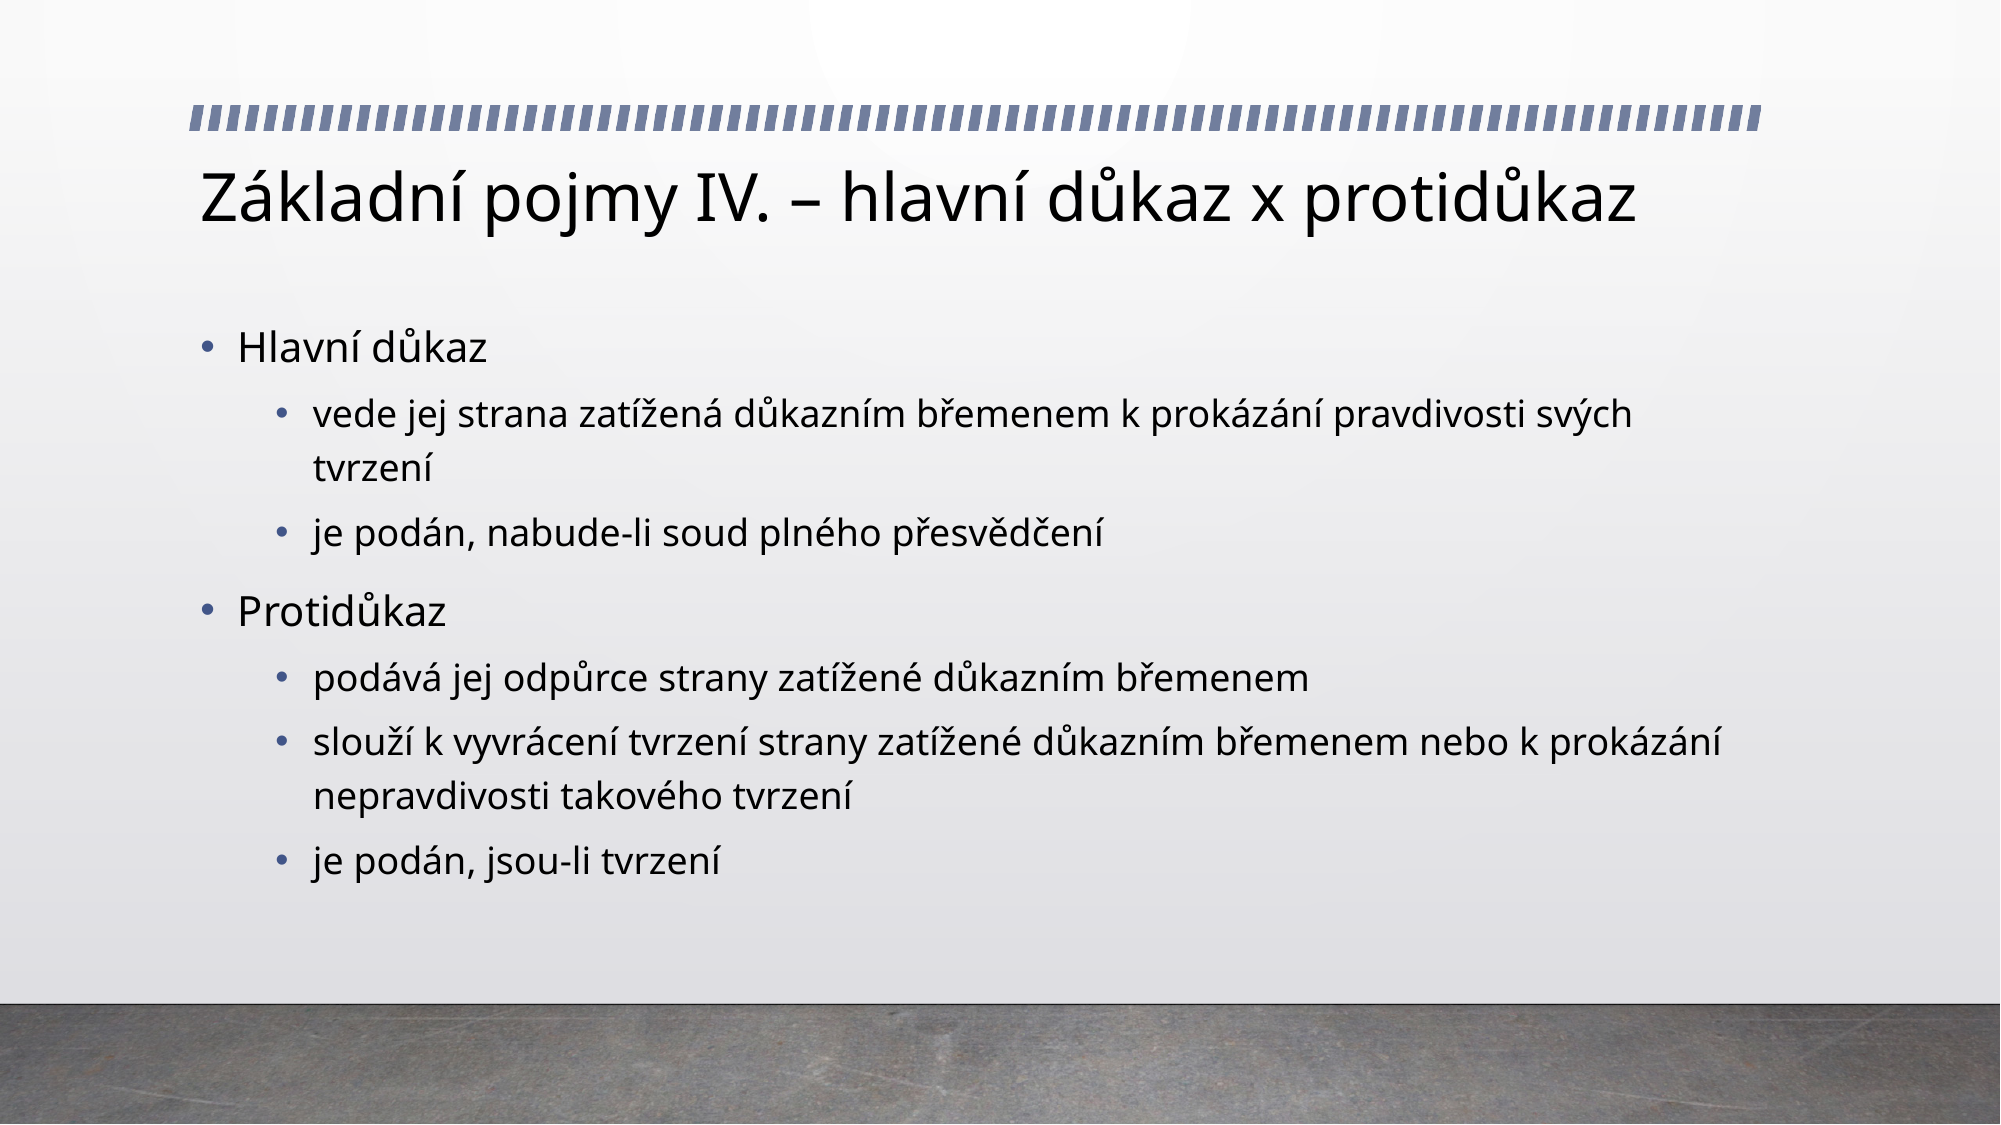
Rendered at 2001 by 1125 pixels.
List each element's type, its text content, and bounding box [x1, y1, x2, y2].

picture [0, 1004, 2000, 1124]
title Základní pojmy IV. – hlavní důkaz x protidůkaz [185, 156, 1761, 303]
list Hlavní důkaz vede jej strana zatížená důkazním břemenem k prokázání pravdivosti svých tvrzení je podán, nabude-li soud plného přesvědčení Protidůkaz podává jej odpůrce strany zatížené důkazním břemenem slouží k vyvrácení tvrzení strany zatížené důkazním břemenem nebo k prokázání nepravdivosti takového tvrzení je podán, jsou-li tvrzení [185, 303, 1761, 897]
